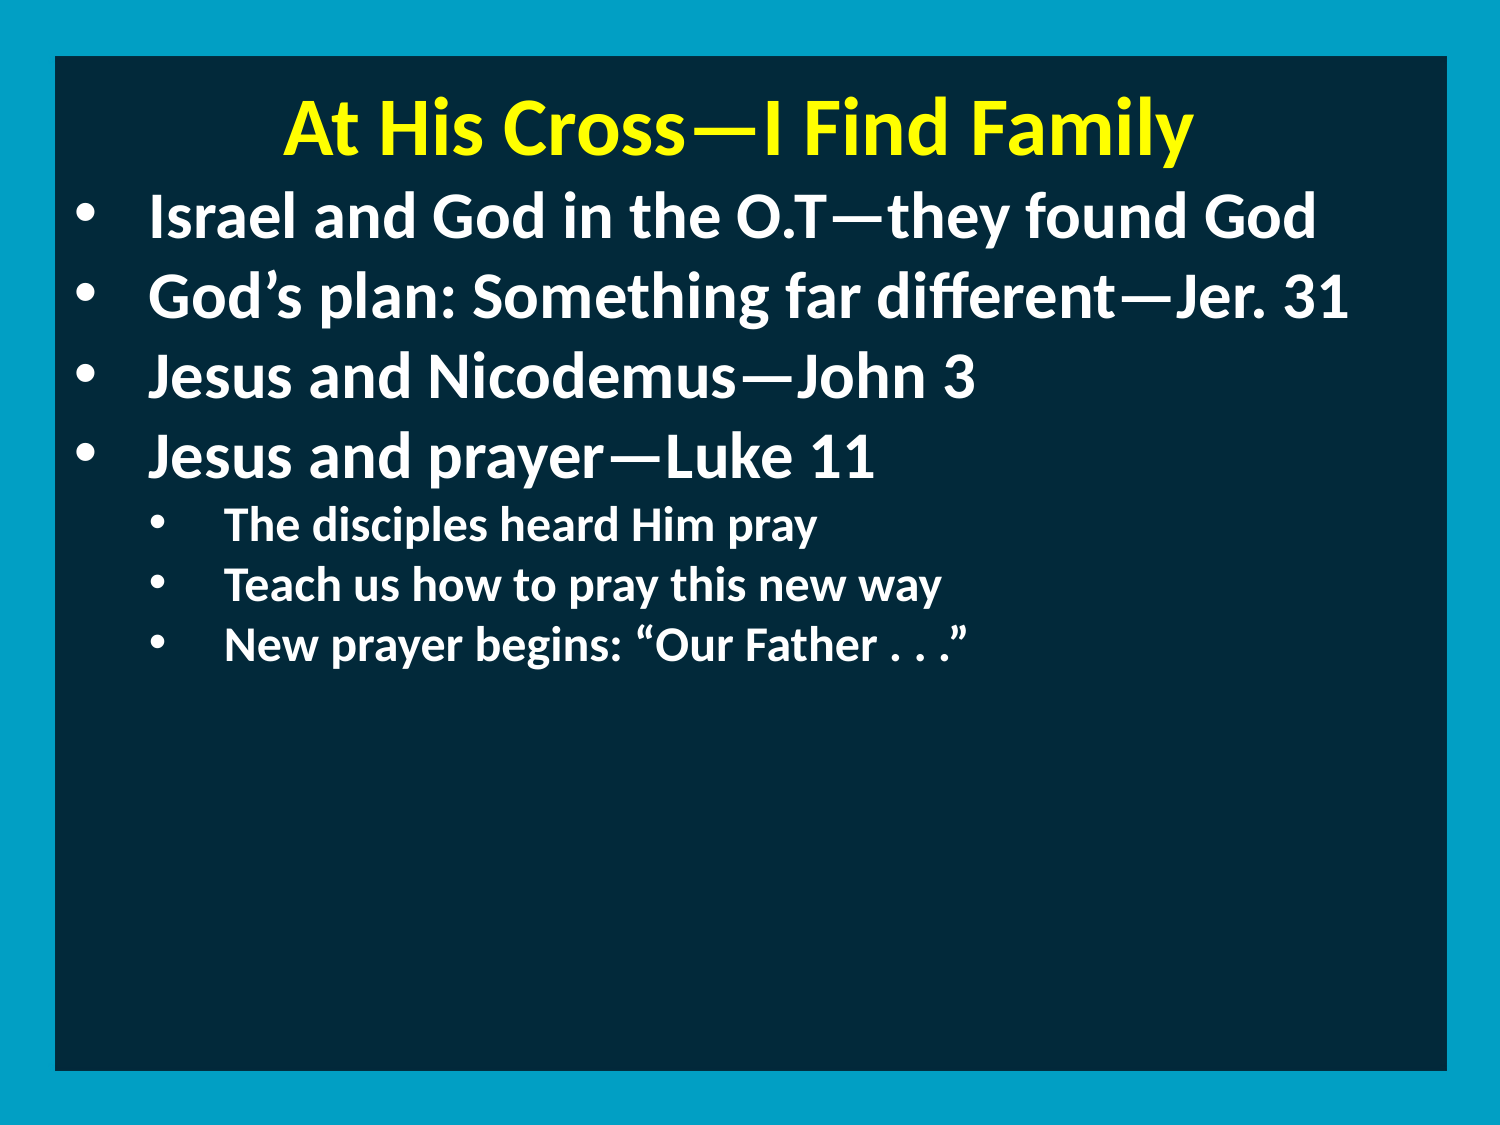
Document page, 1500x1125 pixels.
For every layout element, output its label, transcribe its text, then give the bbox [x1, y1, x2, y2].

text_box At His Cross—I Find Family Israel and God in the O.T—they found God God’s plan: Something far different—Jer. 31 Jesus and Nicodemus—John 3 Jesus and prayer—Luke 11 The disciples heard Him pray Teach us how to pray this new way New prayer begins: “Our Father . . .” [59, 64, 1421, 680]
